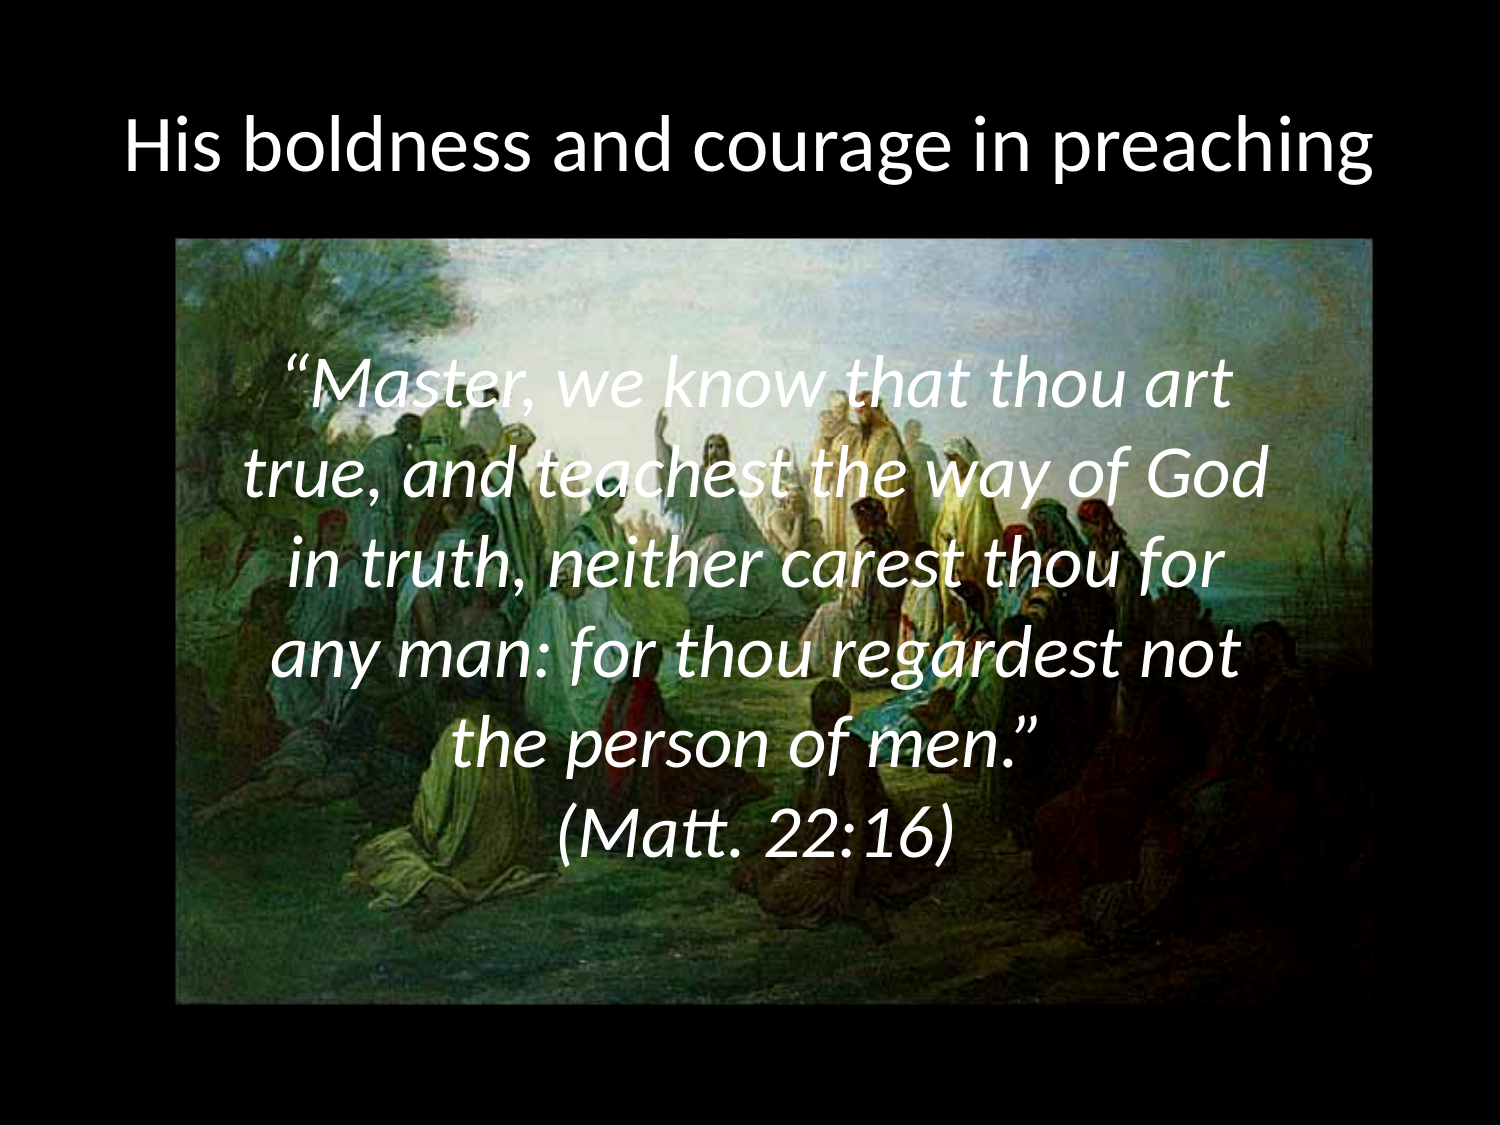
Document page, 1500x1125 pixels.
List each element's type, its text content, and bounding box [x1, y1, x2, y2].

picture [174, 237, 1376, 1007]
title His boldness and courage in preaching [75, 45, 1425, 233]
